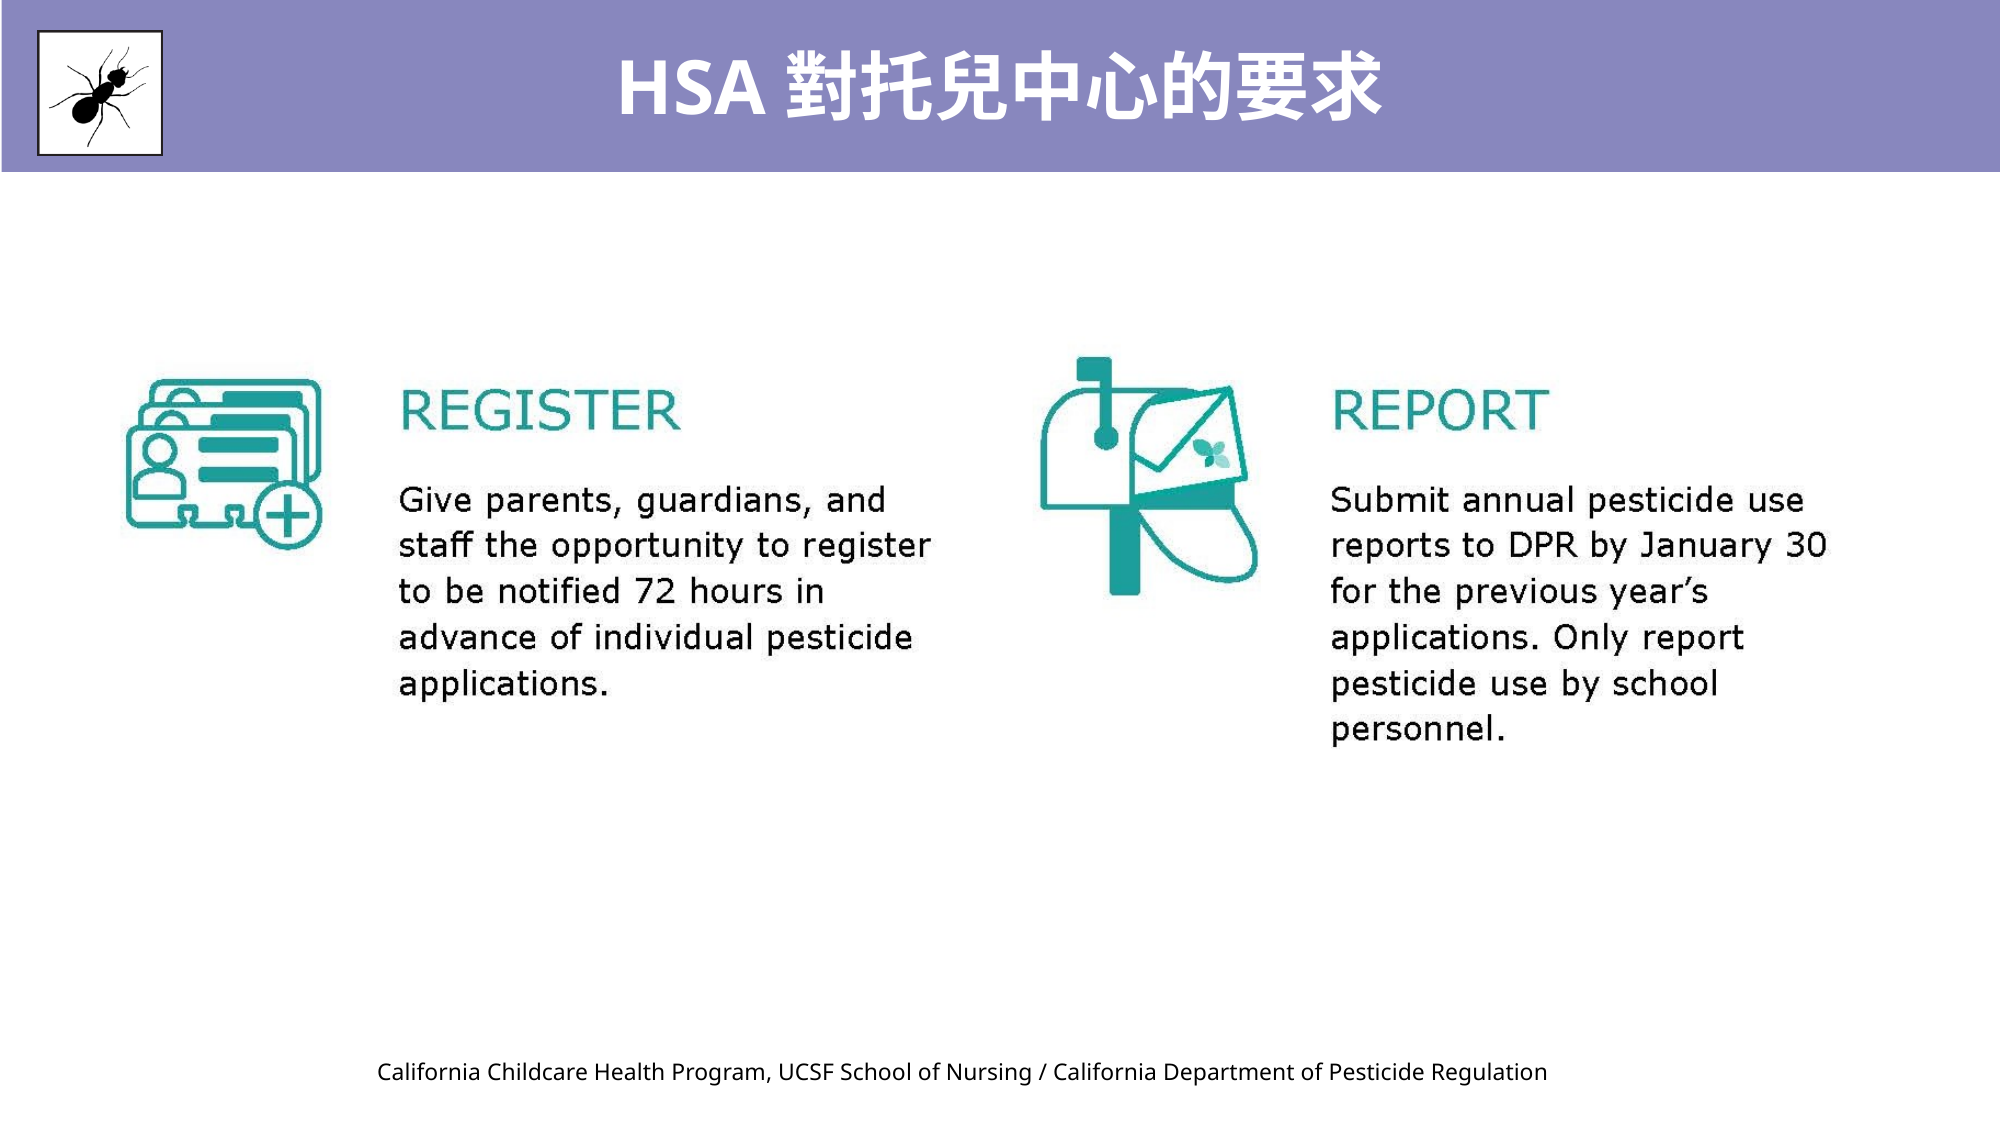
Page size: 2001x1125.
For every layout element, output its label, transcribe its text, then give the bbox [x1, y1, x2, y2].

text_box HSA對托兒中心的要求 [0, 3, 2000, 179]
picture [68, 301, 1932, 824]
